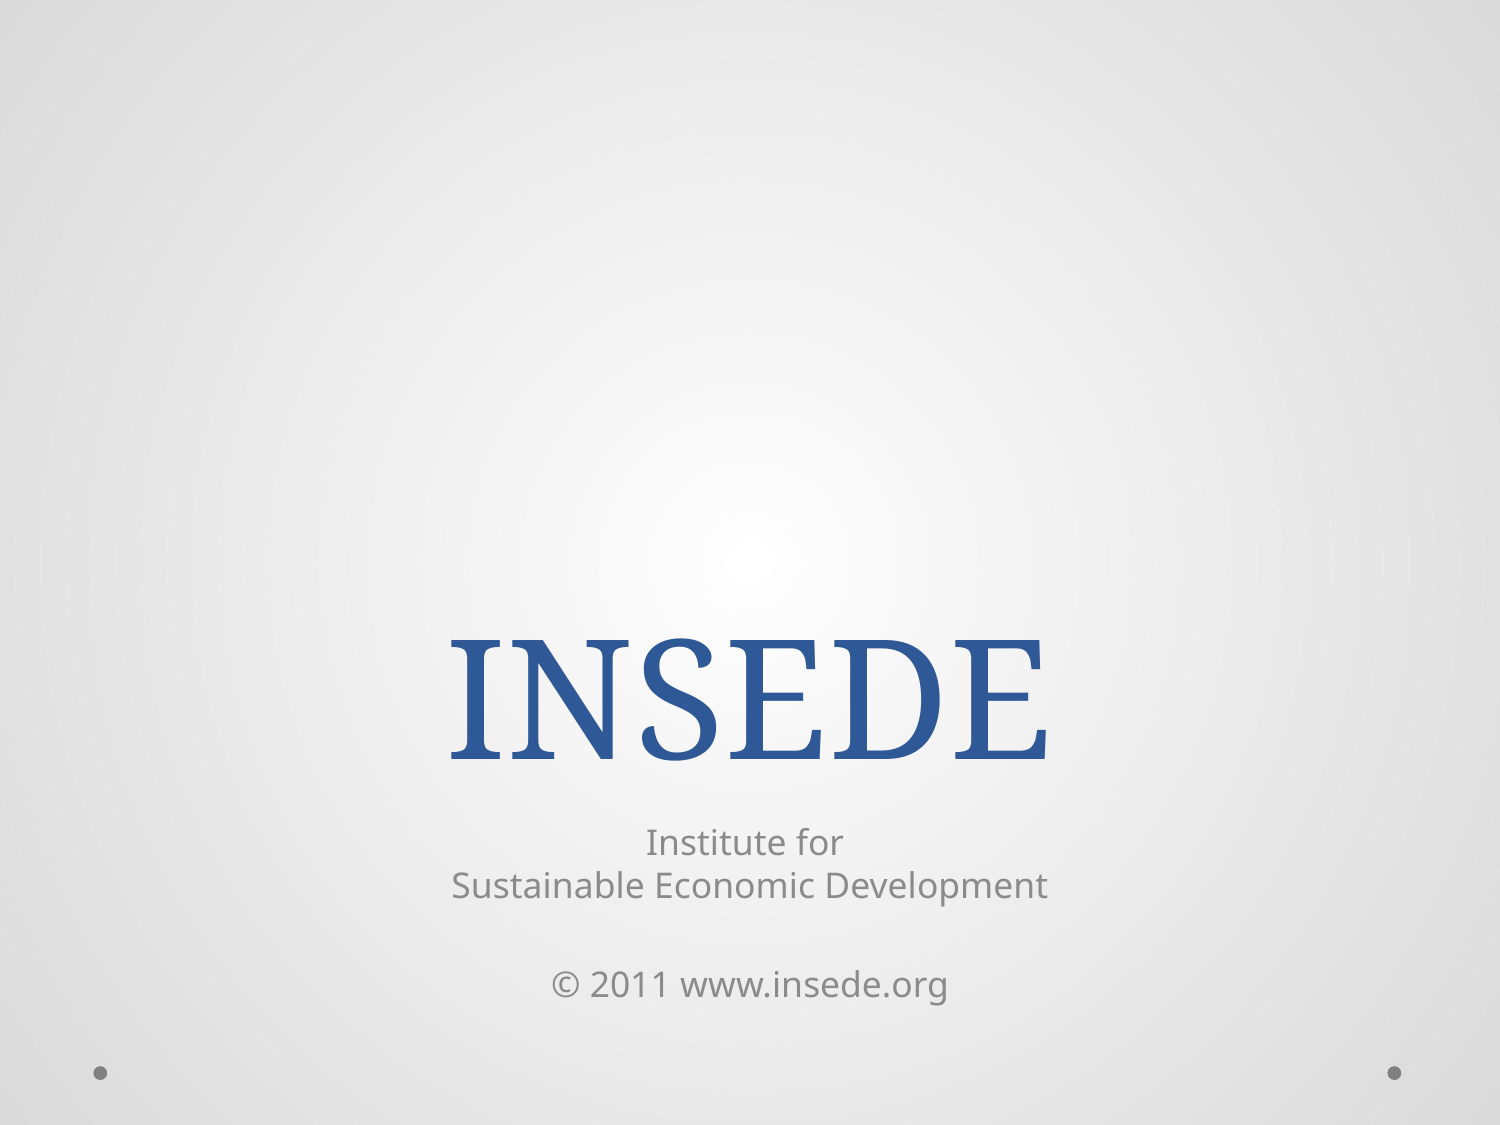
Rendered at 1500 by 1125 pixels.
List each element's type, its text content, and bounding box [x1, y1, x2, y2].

subtitle Institute for Sustainable Economic Development © 2011 www.insede.org [225, 812, 1275, 1013]
title INSEDE [112, 99, 1388, 800]
